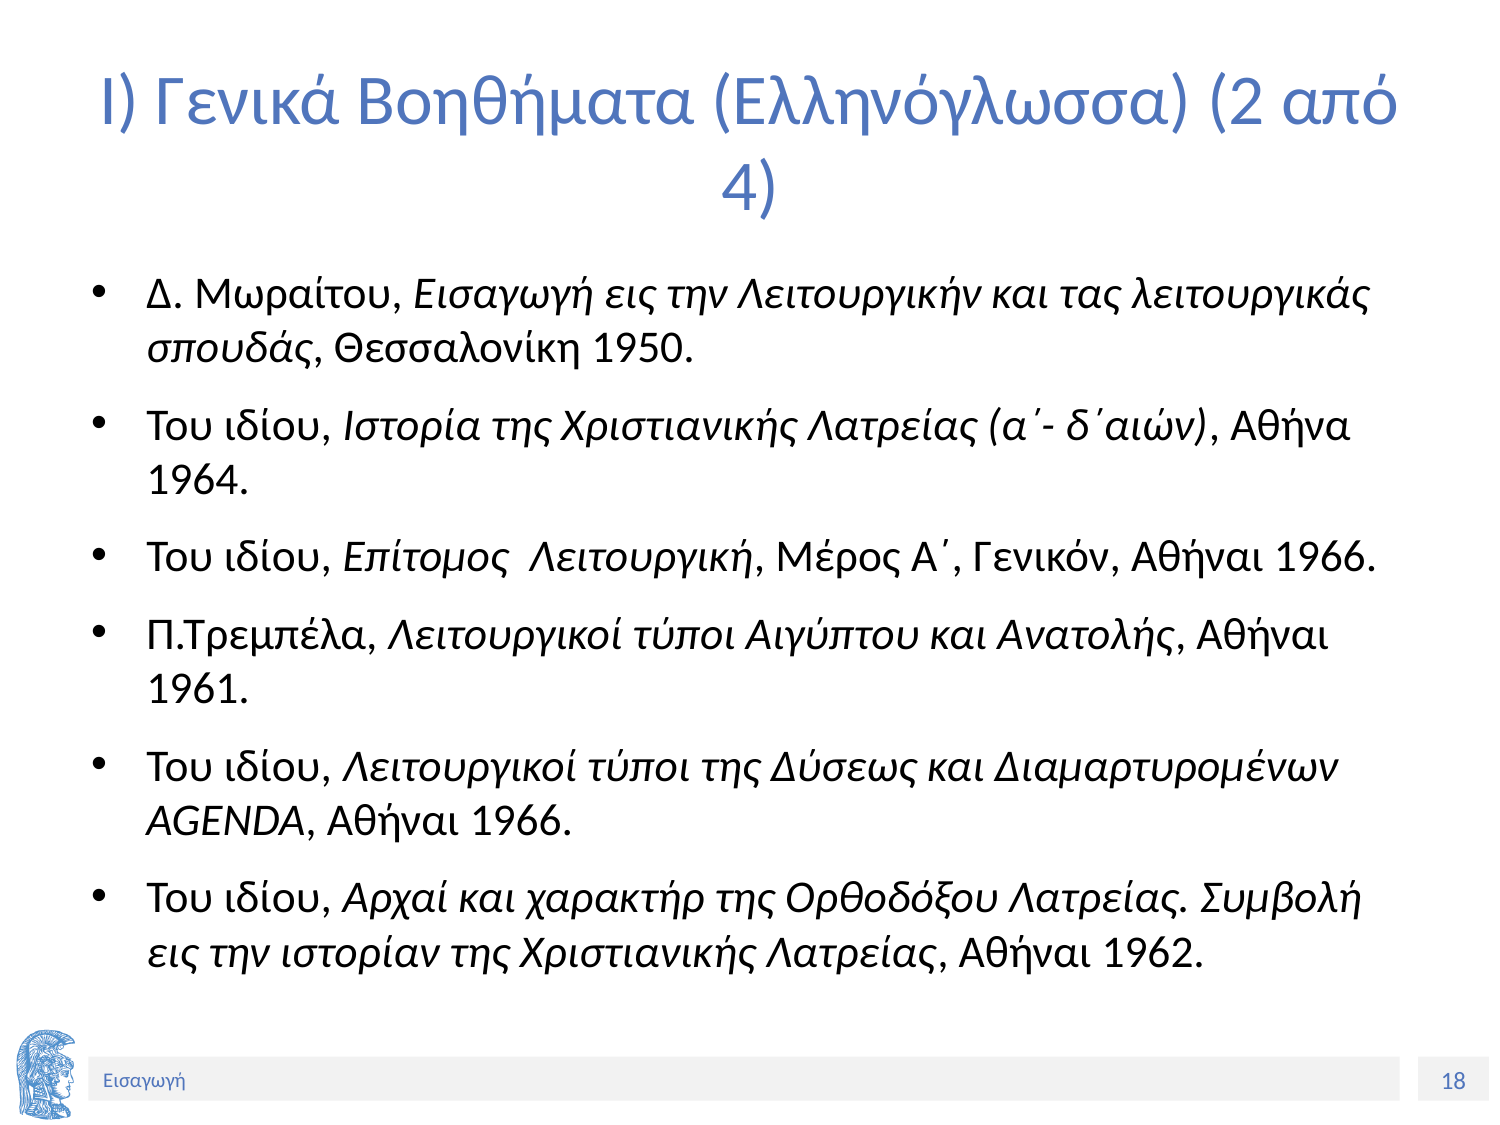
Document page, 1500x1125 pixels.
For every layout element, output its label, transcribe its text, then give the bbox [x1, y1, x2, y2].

picture [9, 1026, 81, 1120]
list Δ. Μωραίτου, Εισαγωγή εις την Λειτουργικήν και τας λειτουργικάς σπουδάς, Θεσσαλονίκη 1950. Του ιδίου, Ιστορία της Χριστιανικής Λατρείας (α΄- δ΄αιών), Αθήνα 1964. Του ιδίου, Επίτομος Λειτουργική, Μέρος Α΄, Γενικόν, Αθήναι 1966. Π.Τρεμπέλα, Λειτουργικοί τύποι Αιγύπτου και Ανατολής, Αθήναι 1961. Του ιδίου, Λειτουργικοί τύποι της Δύσεως και Διαμαρτυρομένων AGENDA, Αθήναι 1966. Του ιδίου, Αρχαί και χαρακτήρ της Ορθοδόξου Λατρείας. Συμβολή εις την ιστορίαν της Χριστιανικής Λατρείας, Αθήναι 1962. [76, 255, 1427, 998]
title Ι) Γενικά Βοηθήματα (Ελληνόγλωσσα) (2 από 4) [75, 45, 1425, 233]
